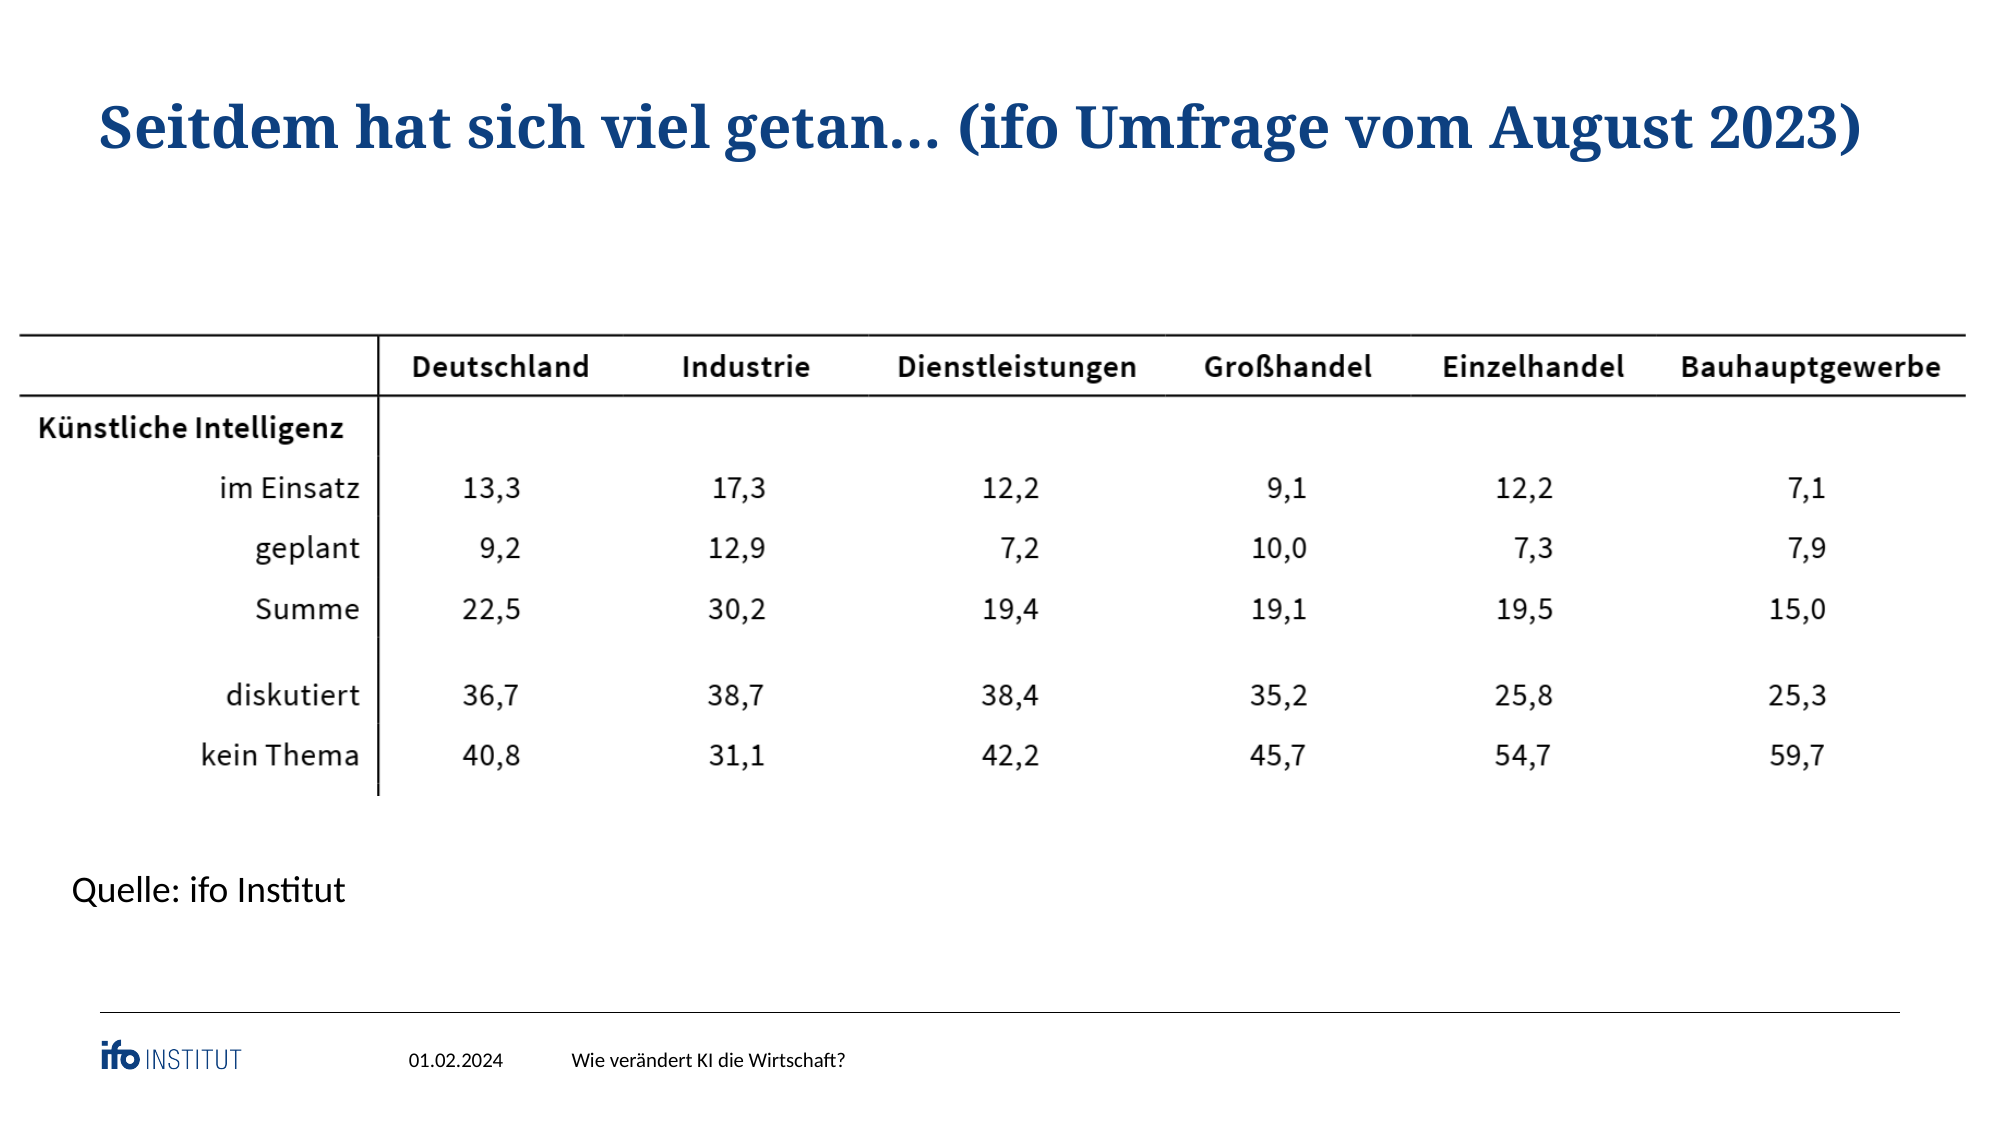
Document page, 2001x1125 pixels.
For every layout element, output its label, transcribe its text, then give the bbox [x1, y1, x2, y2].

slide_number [408, 1046, 565, 1070]
picture [99, 1037, 244, 1072]
title Seitdem hat sich viel getan… (ifo Umfrage vom August 2023) [99, 48, 1900, 161]
text_box Quelle: ifo Institut [56, 857, 362, 918]
footer Wie verändert KI die Wirtschaft? [571, 1046, 1438, 1070]
picture [15, 329, 2000, 796]
